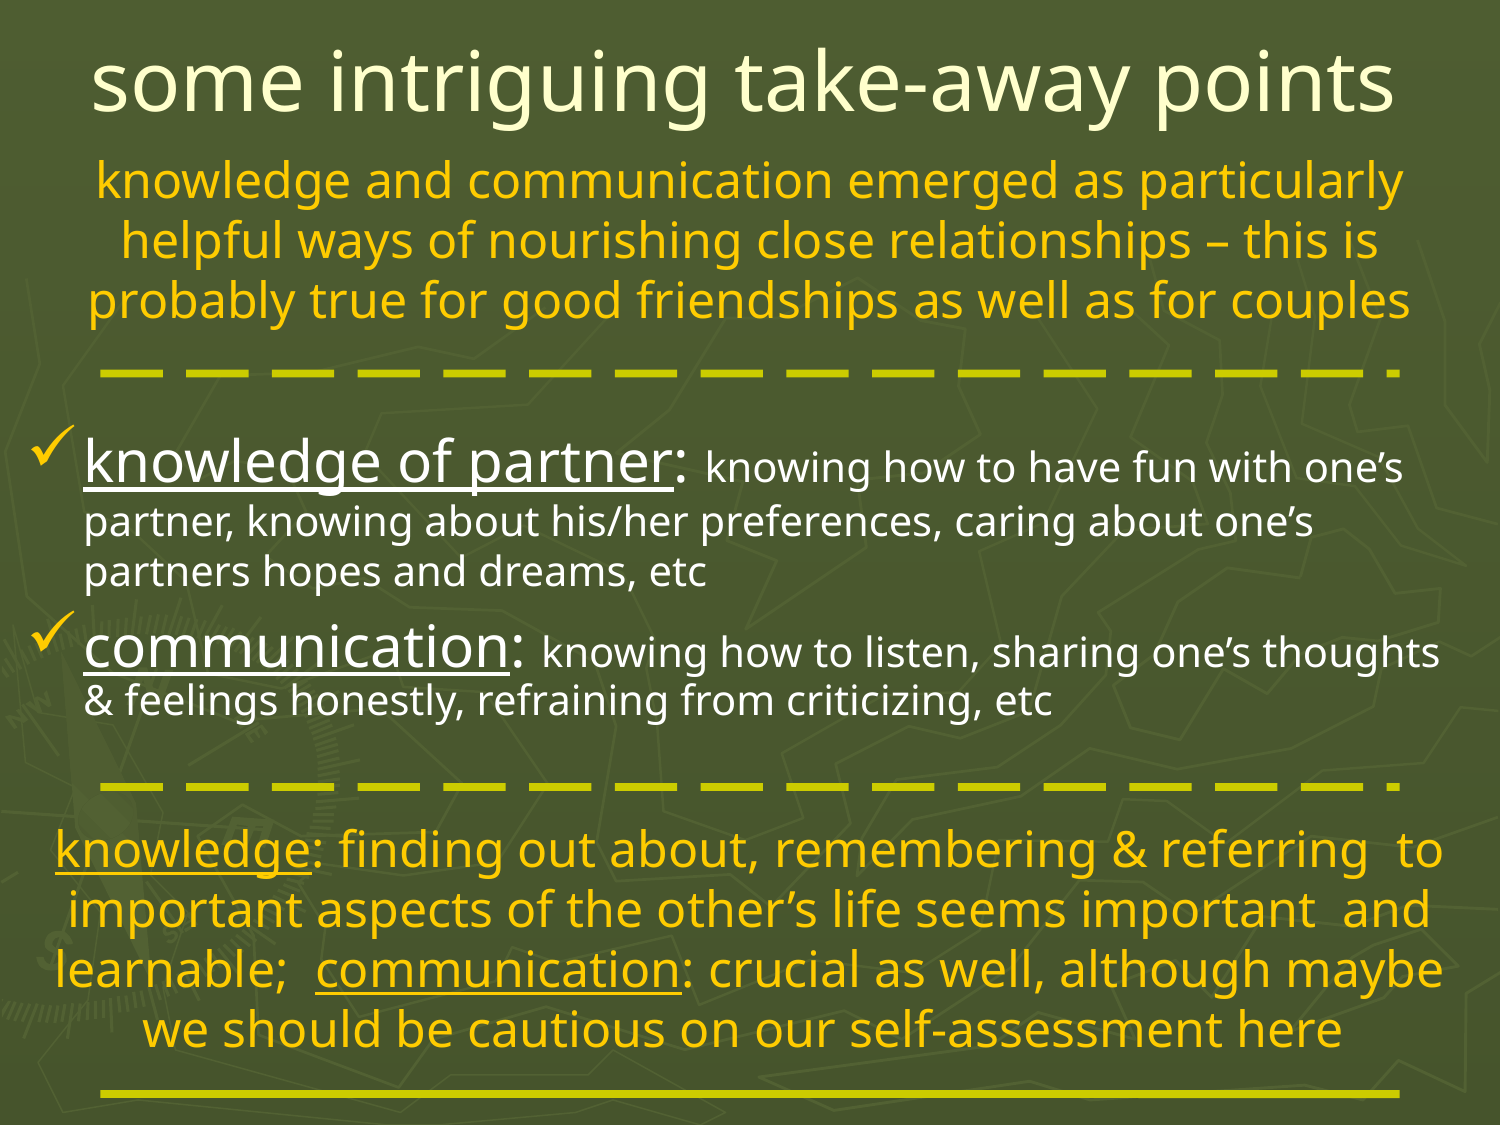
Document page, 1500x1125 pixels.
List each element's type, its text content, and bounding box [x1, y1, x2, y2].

text_box knowledge: finding out about, remembering & referring to important aspects of the other’s life seems important and learnable; communication: crucial as well, although maybe we should be cautious on our self-assessment here [0, 810, 1500, 1066]
title some intriguing take-away points [5, 19, 1483, 136]
list knowledge of partner: knowing how to have fun with one’s partner, knowing about his/her preferences, caring about one’s partners hopes and dreams, etc communication: knowing how to listen, sharing one’s thoughts & feelings honestly, refraining from criticizing, etc [11, 407, 1489, 762]
text_box knowledge and communication emerged as particularly helpful ways of nourishing close relationships – this is probably true for good friendships as well as for couples [26, 141, 1474, 336]
